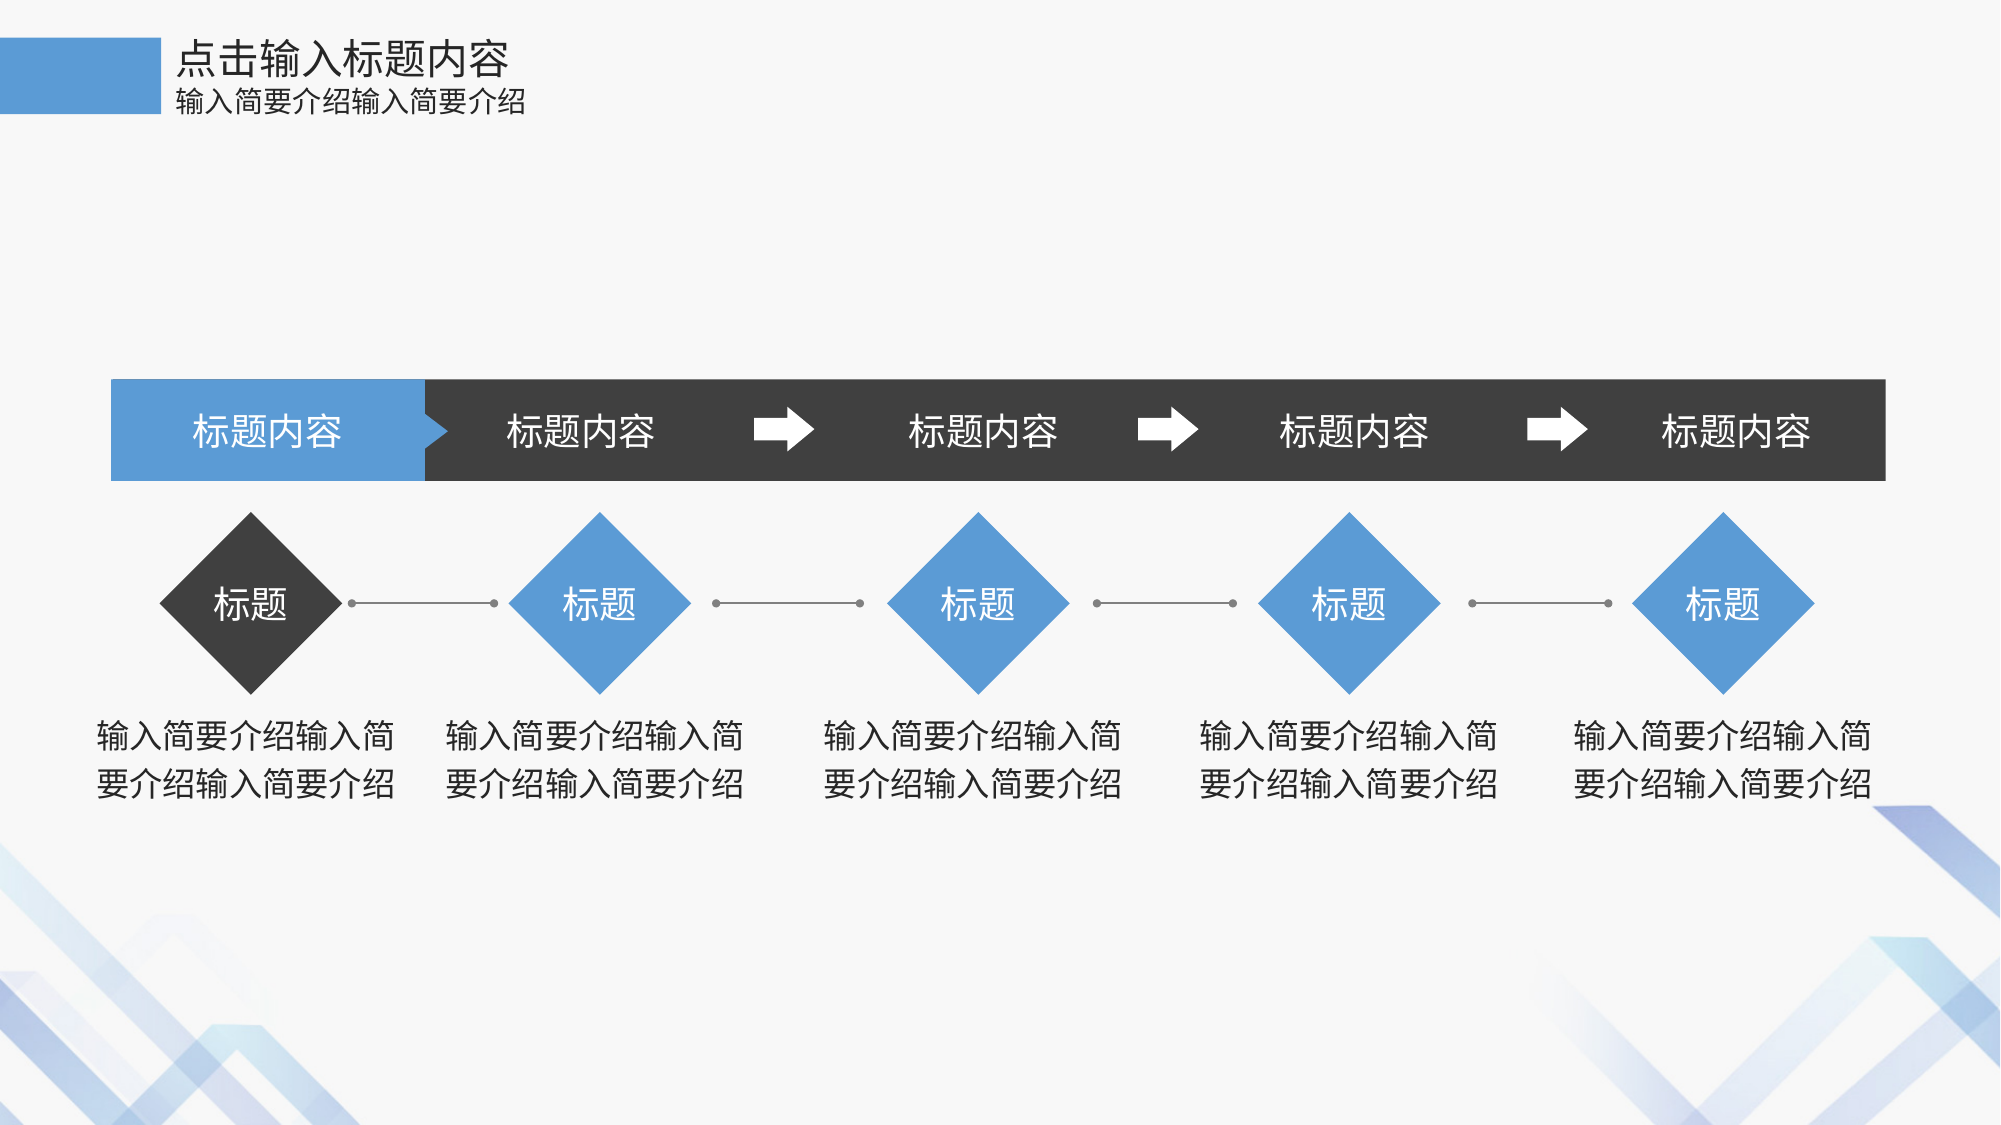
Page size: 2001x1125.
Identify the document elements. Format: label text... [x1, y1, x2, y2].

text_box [110, 379, 448, 481]
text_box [0, 25, 820, 127]
text_box 输入简要介绍输入简要介绍输入简要介绍 [1551, 699, 1895, 811]
text_box 标题 [1257, 511, 1441, 695]
picture [0, 0, 2001, 1125]
text_box 输入简要介绍输入简要介绍输入简要介绍 [1177, 699, 1521, 811]
text_box 标题 [886, 511, 1070, 695]
text_box 标题 [159, 511, 343, 695]
text_box 输入简要介绍输入简要介绍输入简要介绍 [801, 699, 1146, 811]
text_box 标题 [1631, 511, 1815, 695]
text_box 输入简要介绍输入简要介绍输入简要介绍 [423, 699, 767, 811]
text_box 标题 [508, 511, 692, 695]
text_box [448, 379, 1886, 481]
text_box 输入简要介绍输入简要介绍输入简要介绍 [74, 699, 418, 811]
